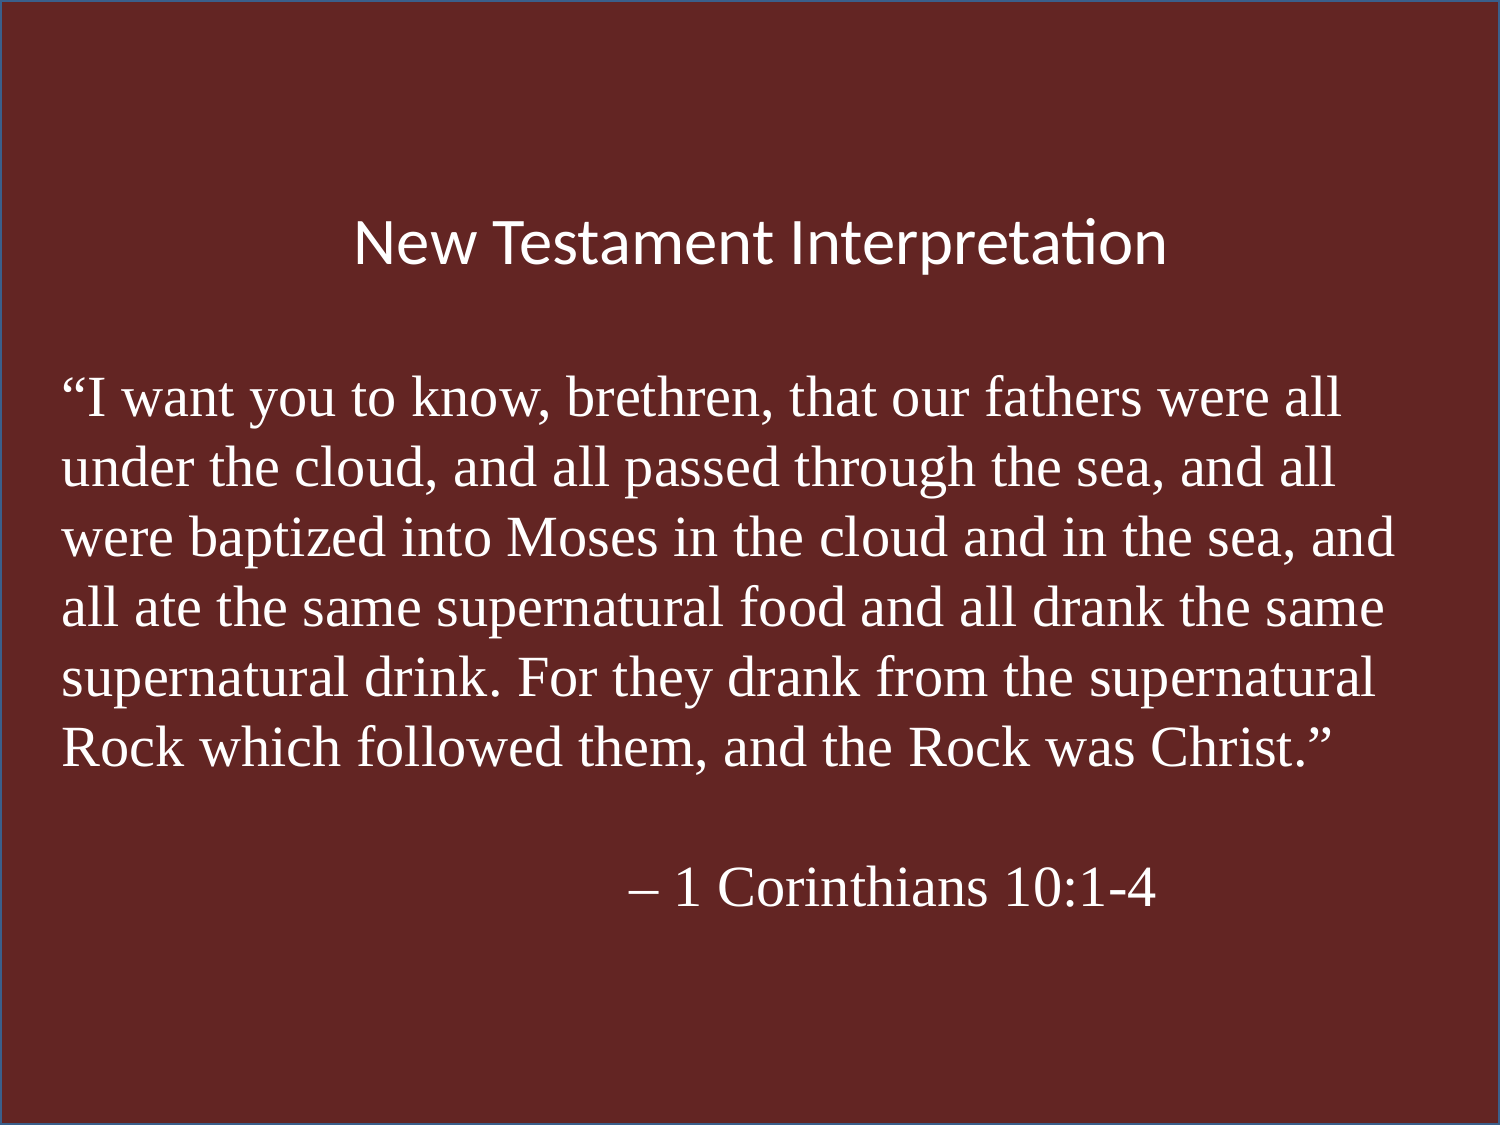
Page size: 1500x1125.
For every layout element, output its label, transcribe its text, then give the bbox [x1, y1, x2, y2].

text_box New Testament Interpretation “I want you to know, brethren, that our fathers were all under the cloud, and all passed through the sea, and all were baptized into Moses in the cloud and in the sea, and all ate the same supernatural food and all drank the same supernatural drink. For they drank from the supernatural Rock which followed them, and the Rock was Christ.” – 1 Corinthians 10:1-4 [46, 58, 1477, 1078]
text_box [0, 0, 1500, 1125]
